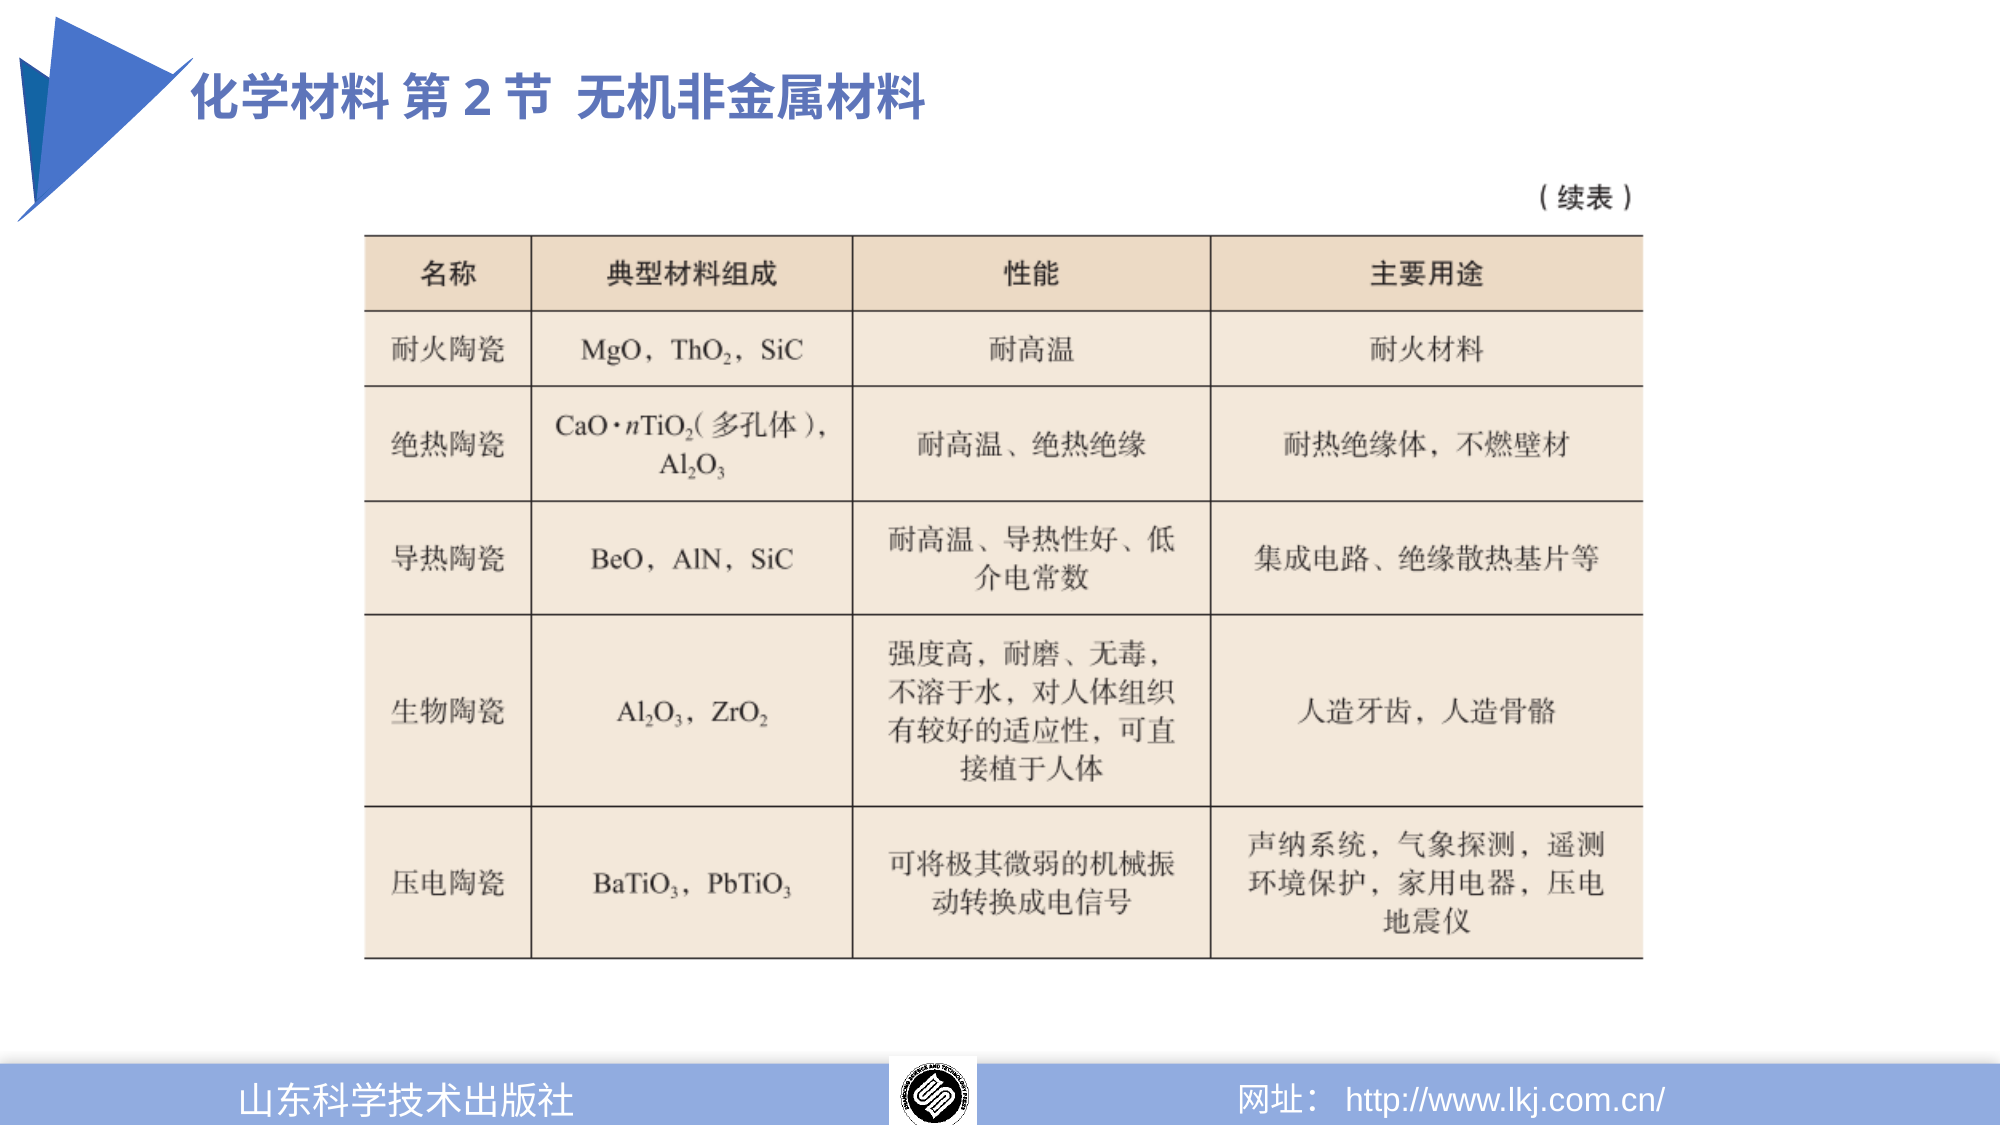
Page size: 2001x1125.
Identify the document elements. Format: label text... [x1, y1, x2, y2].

text_box 化学材料 第2节 无机非金属材料 [226, 58, 1257, 134]
text_box [0, 1062, 889, 1125]
text_box 网址：http://www.lkj.com.cn/ [1222, 1070, 1890, 1125]
text_box 山东科学技术出版社 [222, 1069, 889, 1125]
picture [889, 1055, 978, 1125]
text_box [0, 29, 226, 182]
text_box [978, 1062, 2000, 1125]
picture [339, 172, 1661, 970]
